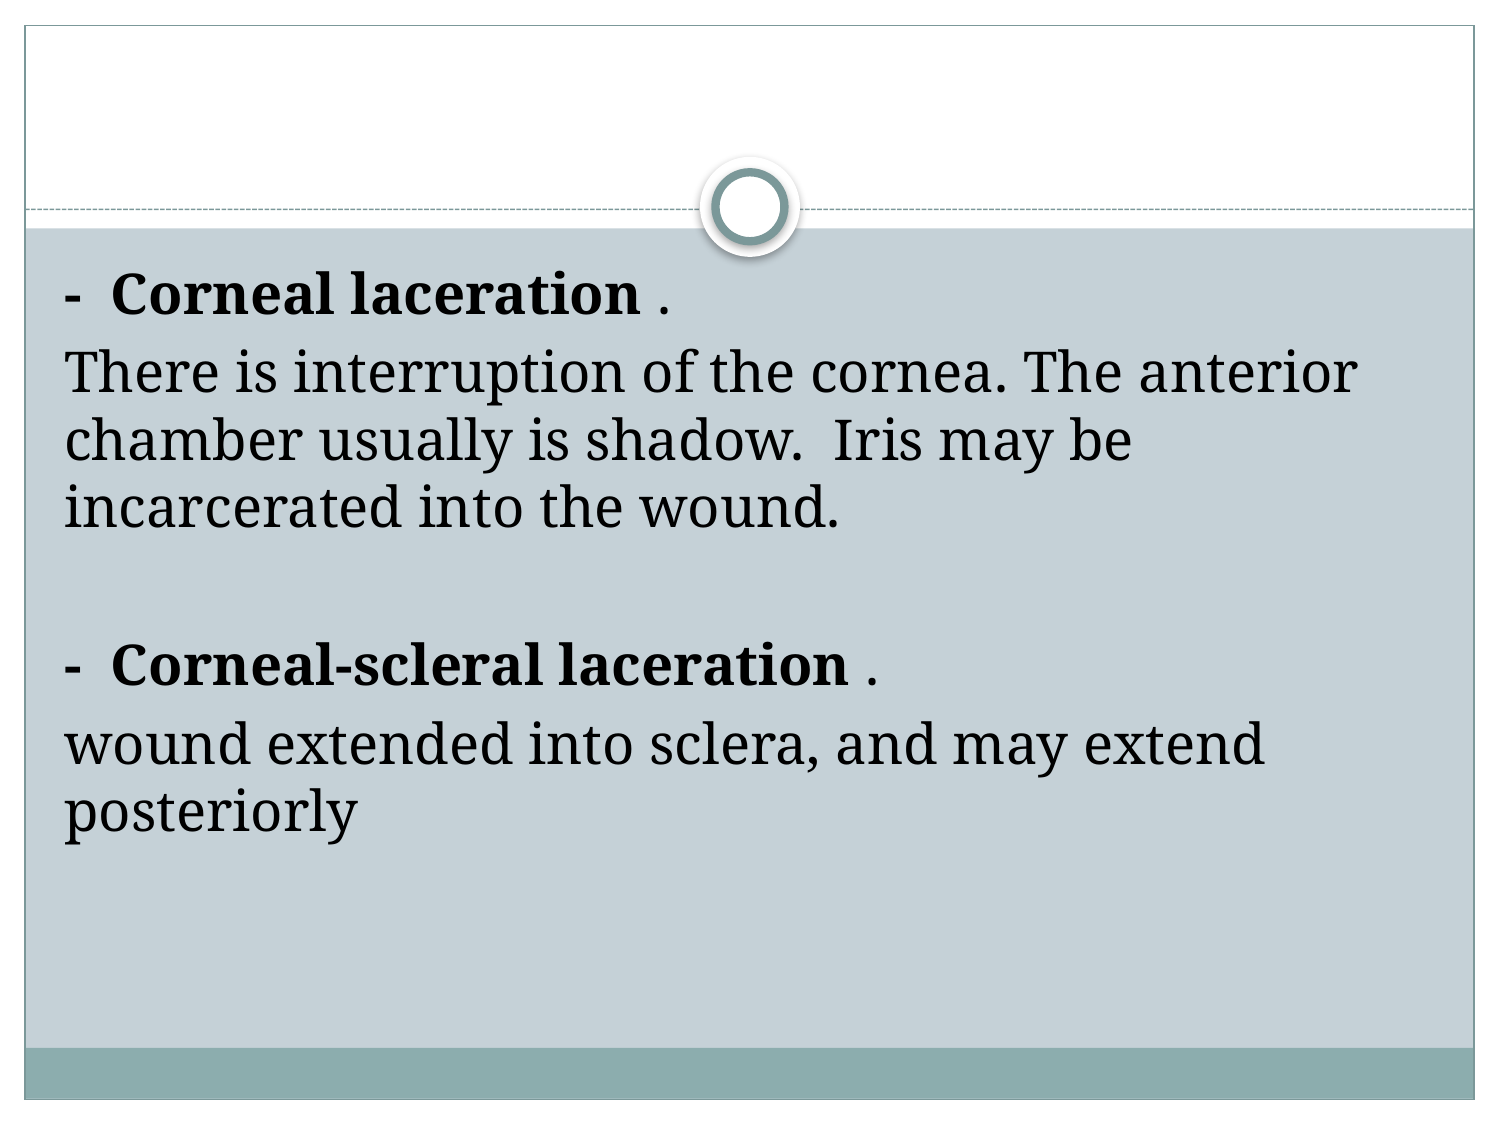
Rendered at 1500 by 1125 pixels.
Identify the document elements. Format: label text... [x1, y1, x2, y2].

list - Corneal laceration . There is interruption of the cornea. The anterior chamber usually is shadow. Iris may be incarcerated into the wound. - Corneal-scleral laceration . wound extended into sclera, and may extend posteriorly [49, 250, 1445, 1001]
